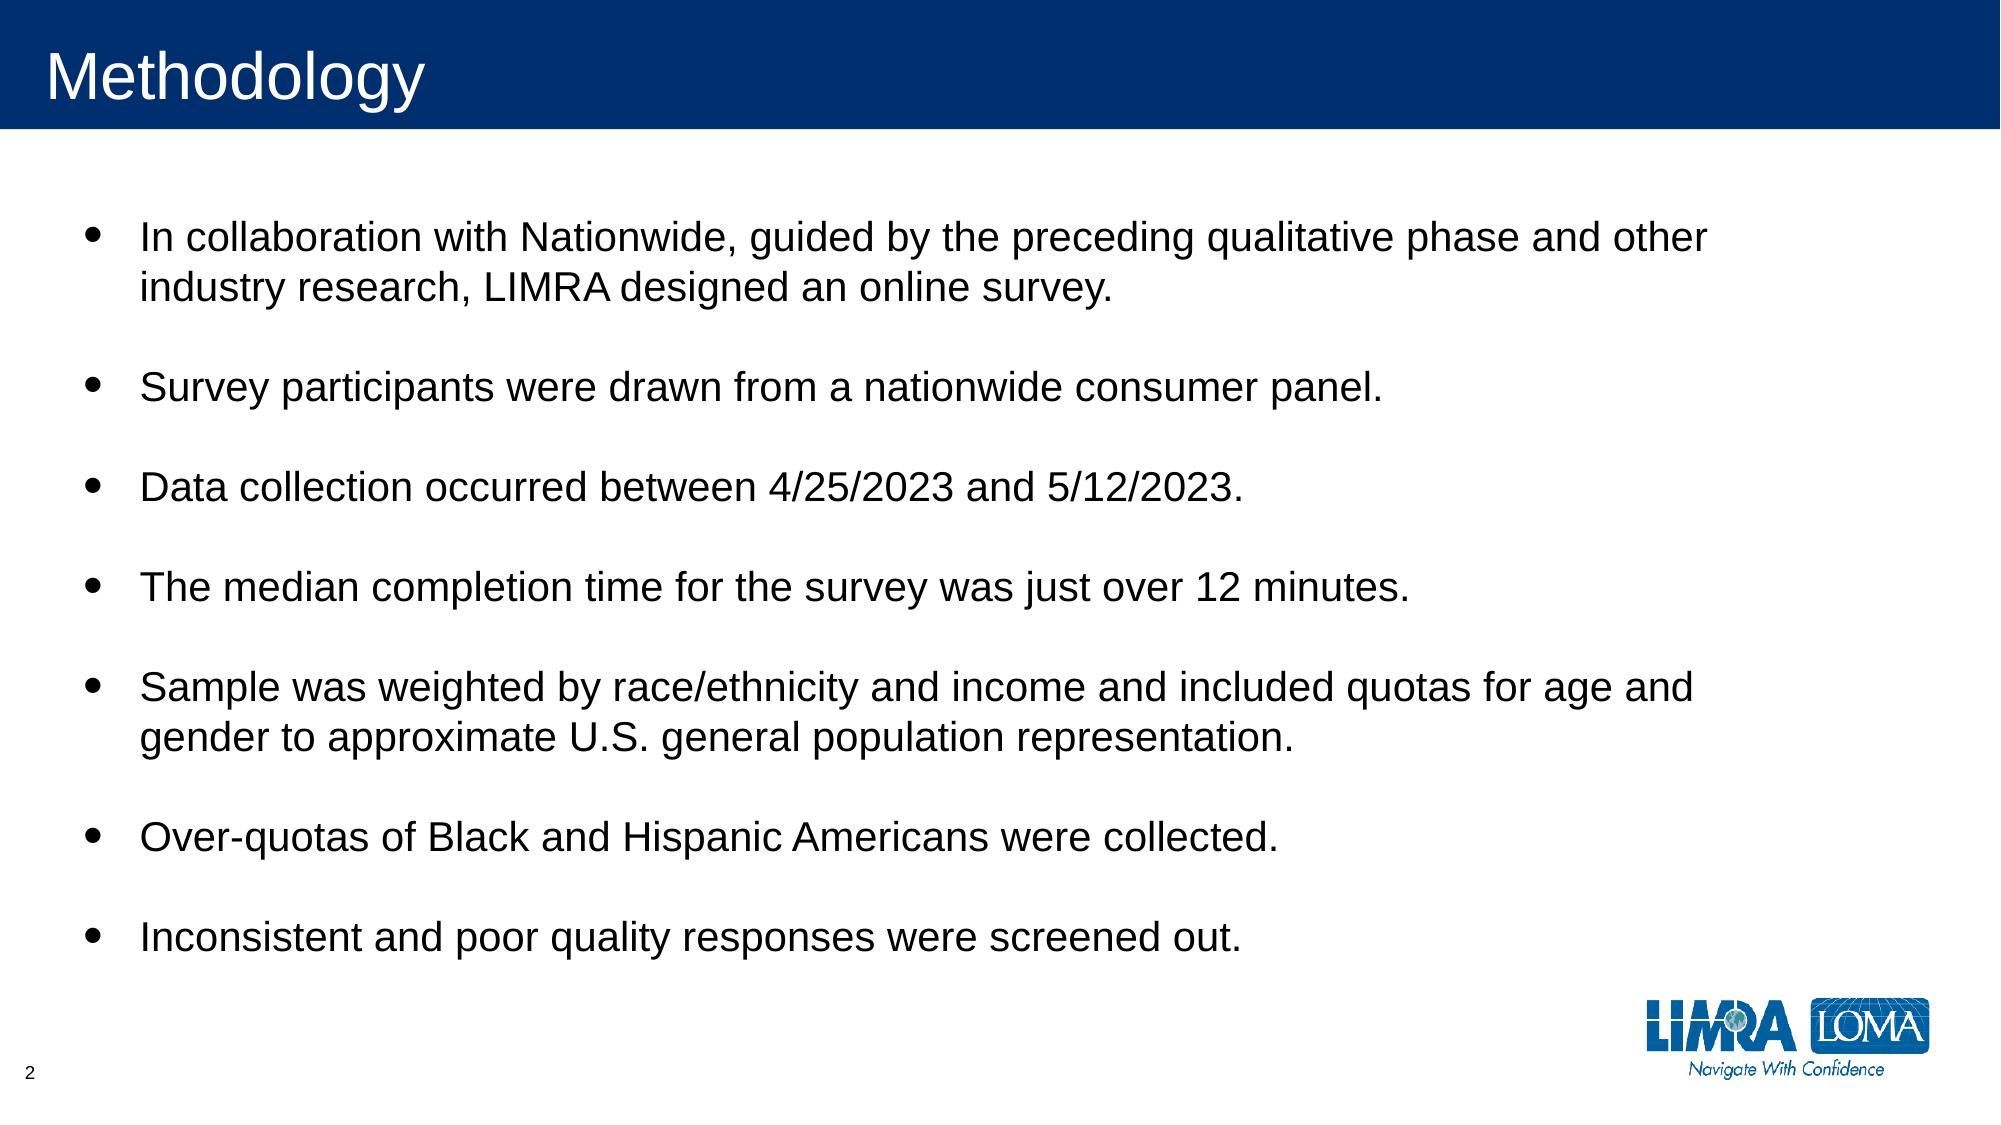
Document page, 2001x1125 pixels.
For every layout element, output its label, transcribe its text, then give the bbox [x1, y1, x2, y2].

picture [1644, 995, 1932, 1081]
text_box In collaboration with Nationwide, guided by the preceding qualitative phase and other industry research, LIMRA designed an online survey. Survey participants were drawn from a nationwide consumer panel. Data collection occurred between 4/25/2023 and 5/12/2023. The median completion time for the survey was just over 12 minutes. Sample was weighted by race/ethnicity and income and included quotas for age and gender to approximate U.S. general population representation. Over-quotas of Black and Hispanic Americans were collected. Inconsistent and poor quality responses were screened out. [68, 202, 1839, 968]
slide_number 2 [10, 1053, 83, 1114]
title Methodology [0, 0, 2000, 146]
